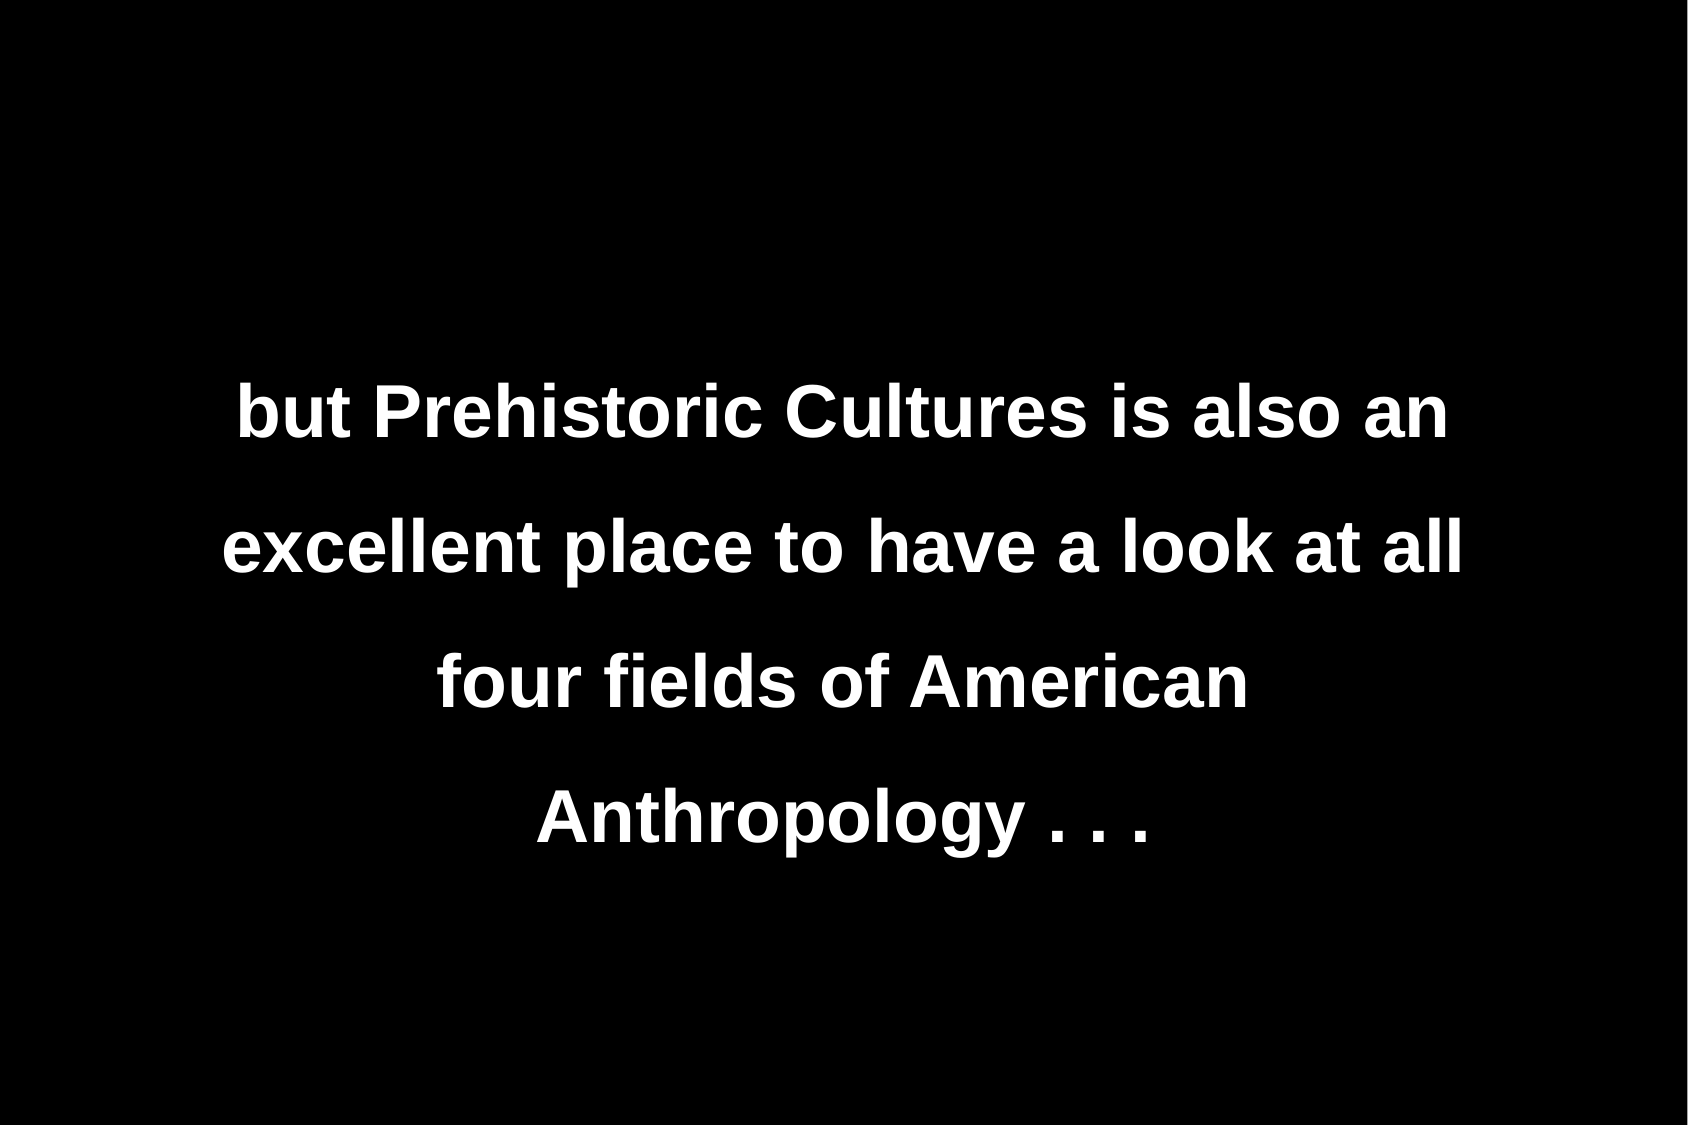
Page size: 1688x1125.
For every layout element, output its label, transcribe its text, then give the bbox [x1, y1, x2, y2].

text_box but Prehistoric Cultures is also an excellent place to have a look at all four fields of American Anthropology . . . [206, 309, 1482, 865]
